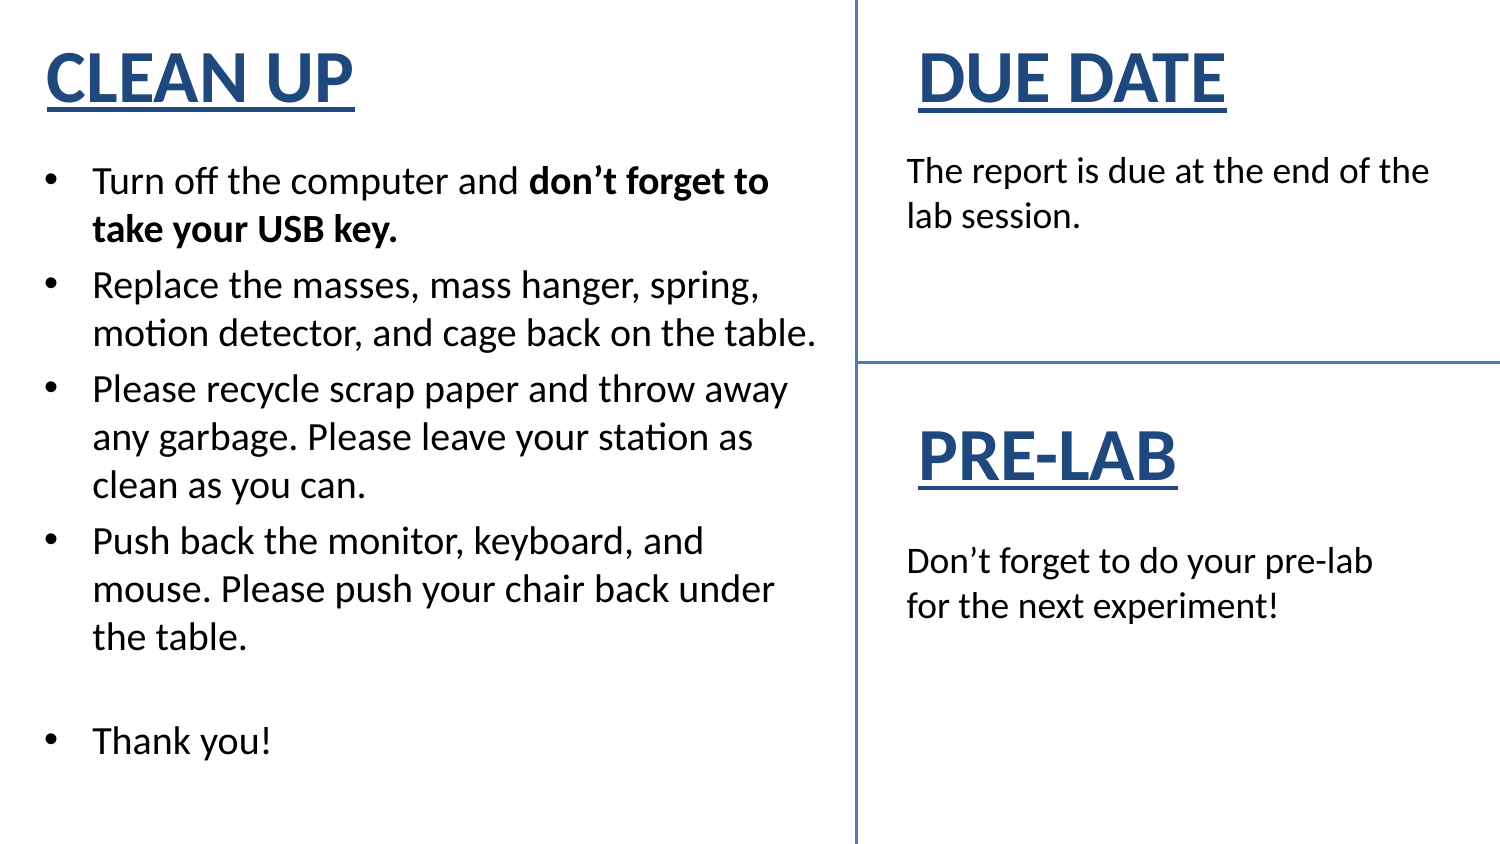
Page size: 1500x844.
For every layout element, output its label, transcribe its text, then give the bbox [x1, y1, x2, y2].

text_box DUE DATE [903, 20, 1323, 126]
text_box The report is due at the end of the lab session. Don’t forget to do your pre-lab for the next experiment! [891, 138, 1483, 361]
text_box Turn off the computer and don’t forget to take your USB key. Replace the masses, mass hanger, spring, motion detector, and cage back on the table. Please recycle scrap paper and throw away any garbage. Please leave your station as clean as you can. Push back the monitor, keyboard, and mouse. Please push your chair back under the table. Thank you! [29, 147, 845, 821]
text_box PRE-LAB [903, 398, 1323, 504]
text_box The report is due at the end of the lab session. Don’t forget to do your pre-lab for the next experiment! [891, 372, 1483, 844]
text_box CLEAN UP [5, 20, 396, 127]
